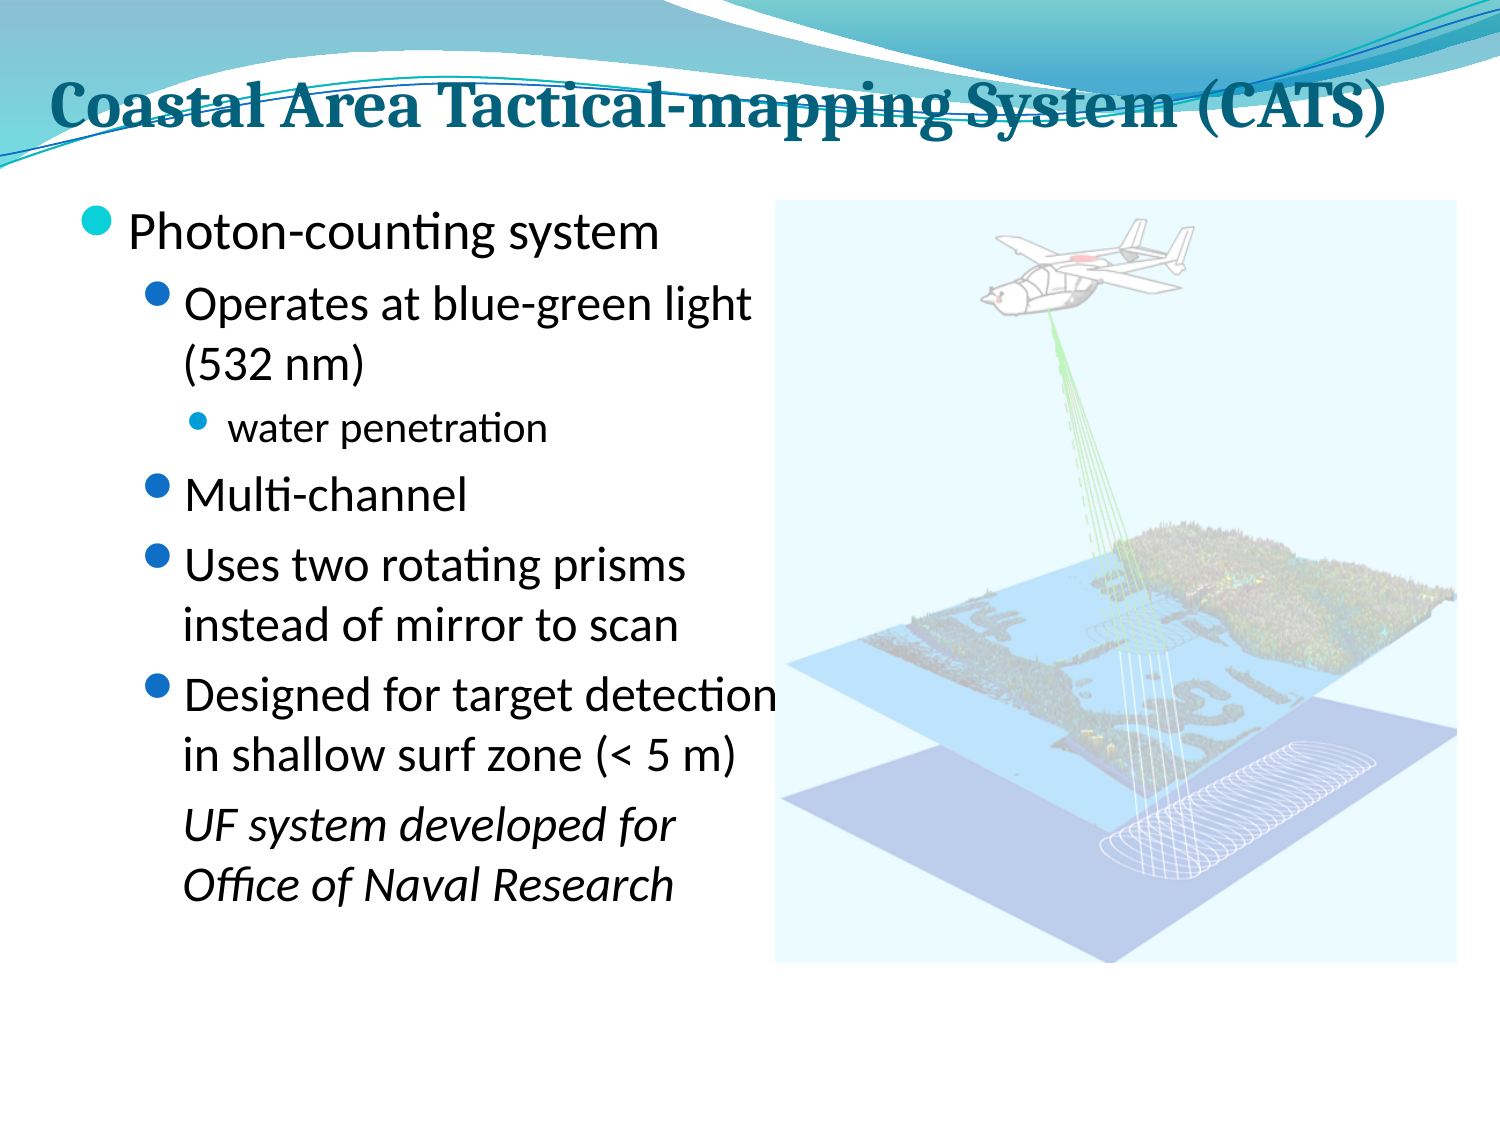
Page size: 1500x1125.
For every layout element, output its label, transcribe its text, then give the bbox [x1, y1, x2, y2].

list Photon-counting system Operates at blue-green light (532 nm) water penetration Multi-channel Uses two rotating prisms instead of mirror to scan Designed for target detection in shallow surf zone (< 5 m) UF system developed for Office of Naval Research [62, 187, 805, 943]
picture [774, 199, 1458, 963]
title Coastal Area Tactical-mapping System (CATS) [50, 0, 1405, 142]
